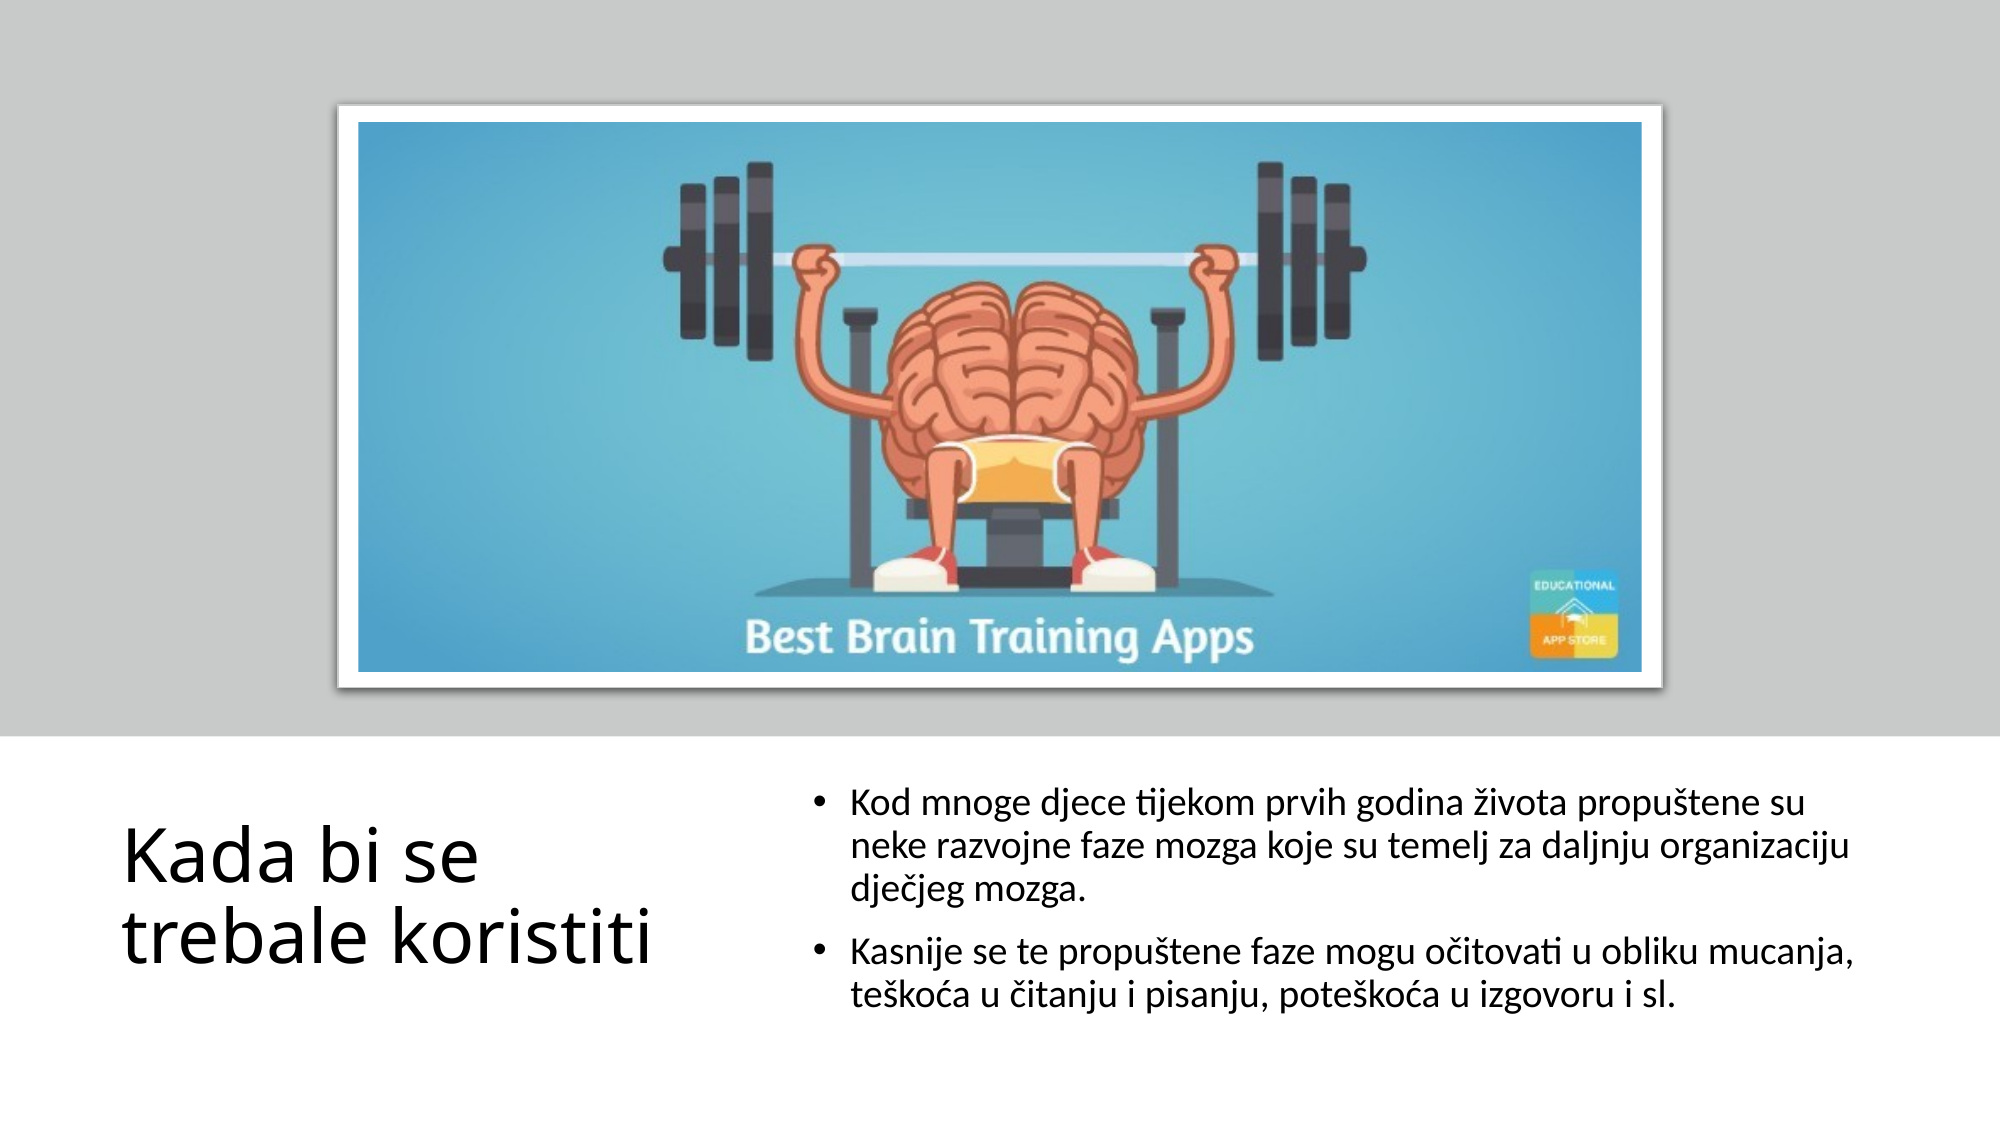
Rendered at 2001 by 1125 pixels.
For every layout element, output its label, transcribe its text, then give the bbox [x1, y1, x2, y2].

text_box [337, 104, 1663, 688]
title Kada bi se trebale koristiti [106, 767, 711, 1031]
picture [358, 122, 1642, 672]
list Kod mnoge djece tijekom prvih godina života propuštene su neke razvojne faze mozga koje su temelj za daljnju organizaciju dječjeg mozga. Kasnije se te propuštene faze mogu očitovati u obliku mucanja, teškoća u čitanju i pisanju, poteškoća u izgovoru i sl. [797, 767, 1893, 1031]
text_box [0, 0, 2000, 737]
text_box [0, 737, 2000, 1125]
